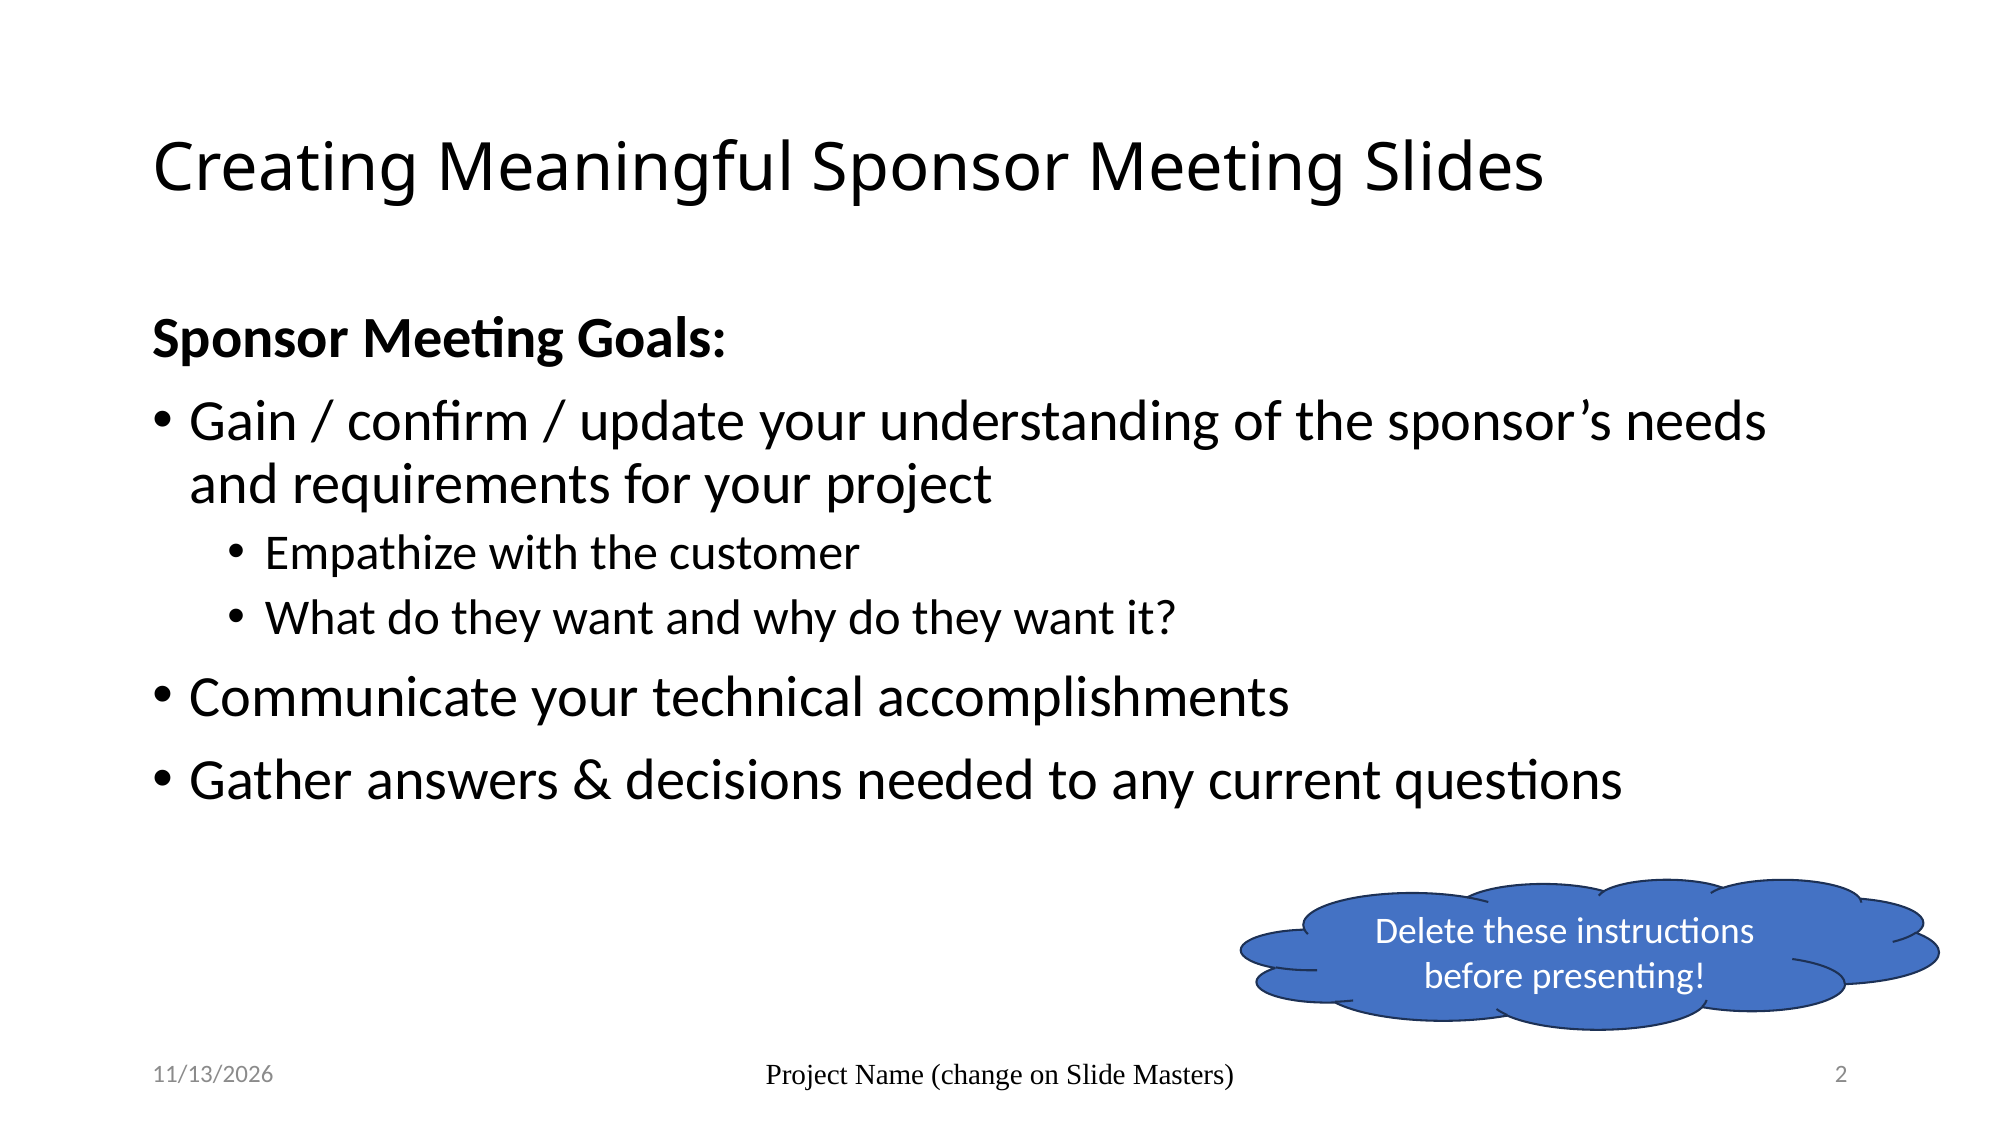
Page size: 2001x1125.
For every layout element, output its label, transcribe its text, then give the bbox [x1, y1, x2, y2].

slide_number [137, 1042, 588, 1103]
text_box Delete these instructions before presenting! [1239, 878, 1941, 1031]
footer Project Name (change on Slide Masters) [662, 1042, 1338, 1103]
title Creating Meaningful Sponsor Meeting Slides [137, 59, 1863, 278]
slide_number 2 [1412, 1042, 1863, 1103]
list Sponsor Meeting Goals: Gain / confirm / update your understanding of the sponsor’s needs and requirements for your project Empathize with the customer What do they want and why do they want it? Communicate your technical accomplishments Gather answers & decisions needed to any current questions [137, 299, 1863, 1014]
